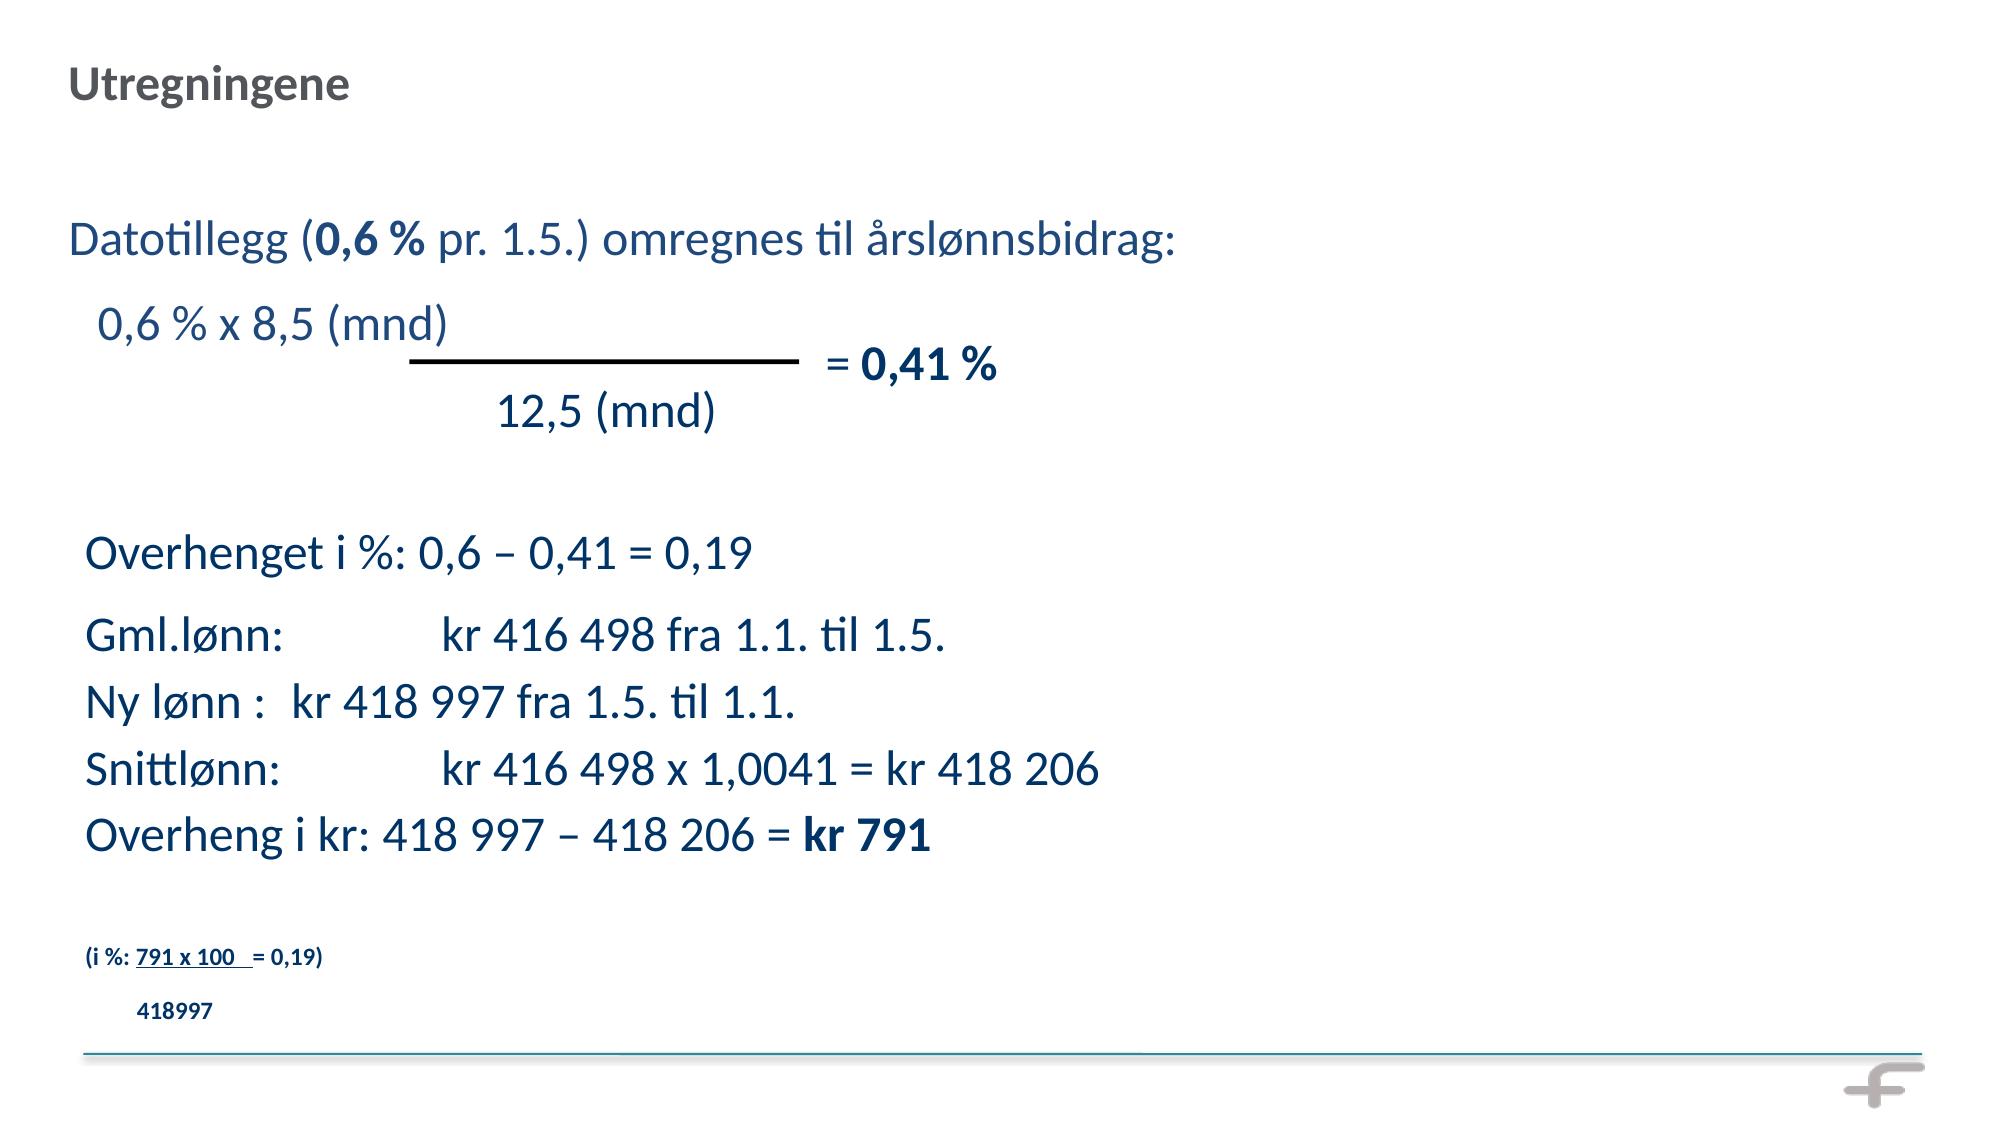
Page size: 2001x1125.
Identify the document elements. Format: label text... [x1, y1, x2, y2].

list Utregningene Datotillegg (0,6 % pr. 1.5.) omregnes til årslønnsbidrag: 0,6 % x 8,5 (mnd) [53, 42, 1650, 894]
picture [1828, 1053, 1941, 1118]
text_box Gml.lønn: kr 416 498 fra 1.1. til 1.5. Ny lønn : kr 418 997 fra 1.5. til 1.1. Snittlønn: kr 416 498 x 1,0041 = kr 418 206 Overheng i kr: 418 997 – 418 206 = kr 791 (i %: 791 x 100 = 0,19) 418997 [70, 612, 1701, 1125]
text_box Overhenget i %: 0,6 – 0,41 = 0,19 [70, 503, 1508, 587]
text_box 12,5 (mnd) [480, 361, 741, 446]
text_box = 0,41 % [810, 314, 1225, 398]
